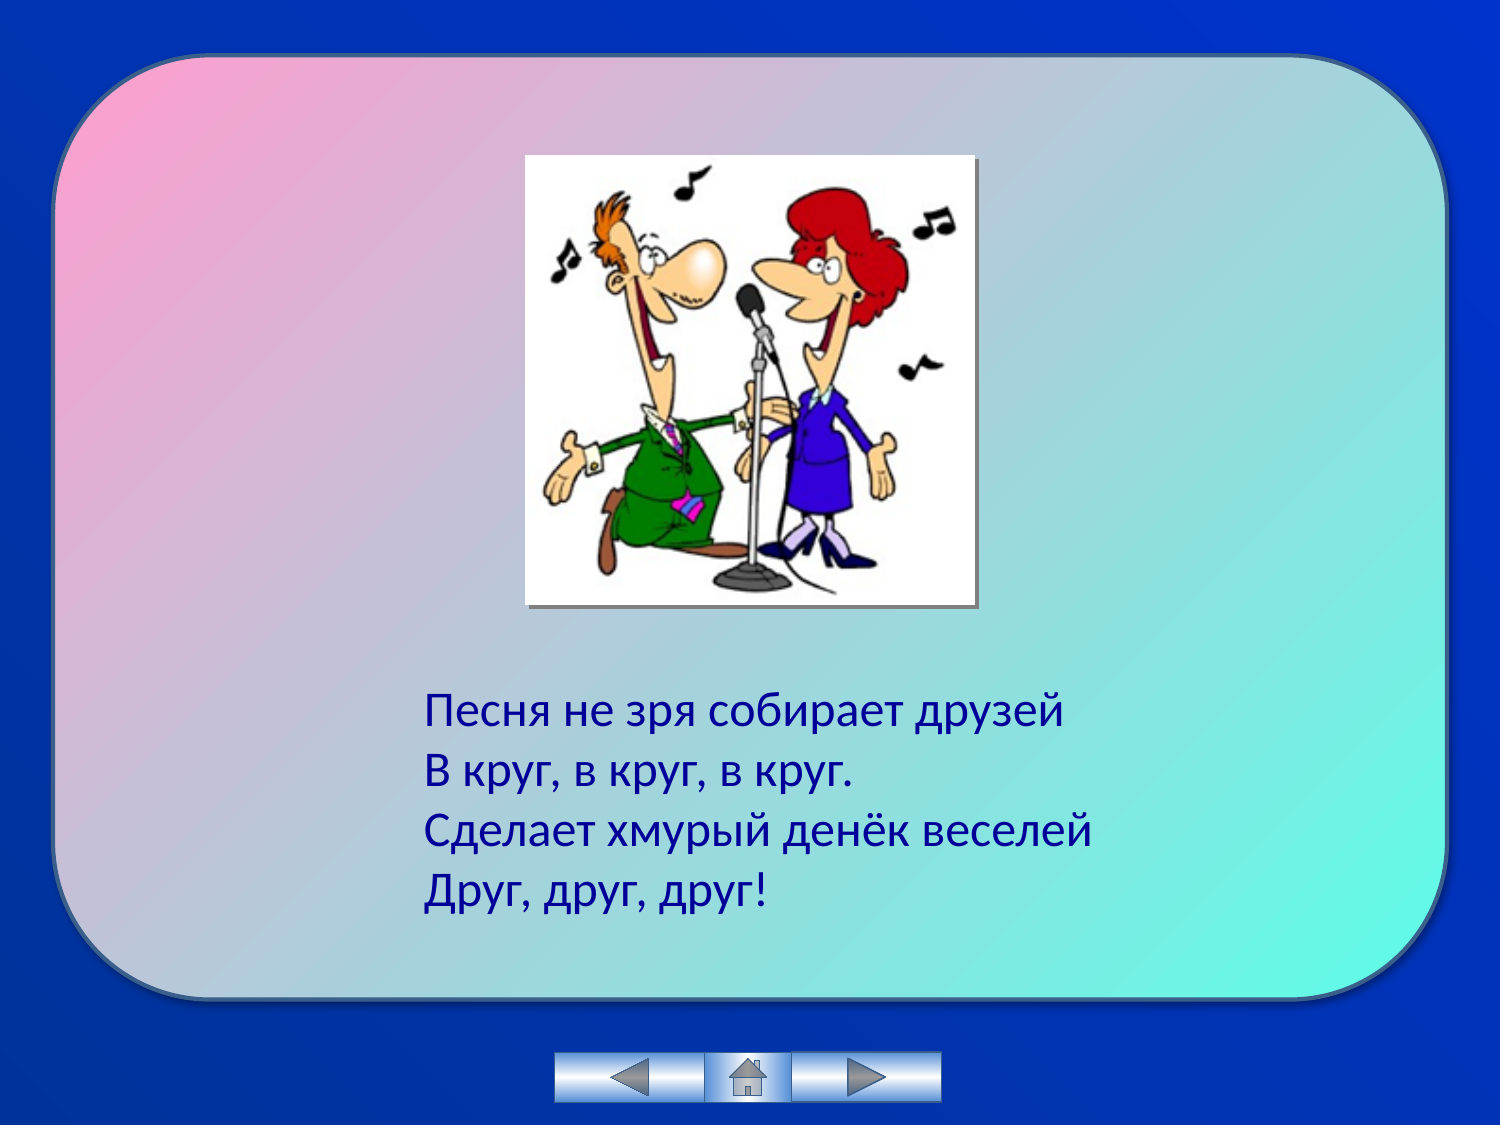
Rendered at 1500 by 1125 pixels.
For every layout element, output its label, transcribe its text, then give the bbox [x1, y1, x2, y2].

text_box Песня не зря собирает друзей В круг, в круг, в круг. Сделает хмурый денёк веселей Друг, друг, друг! [409, 668, 1118, 924]
picture [525, 155, 975, 605]
text_box [50, 53, 1450, 1002]
